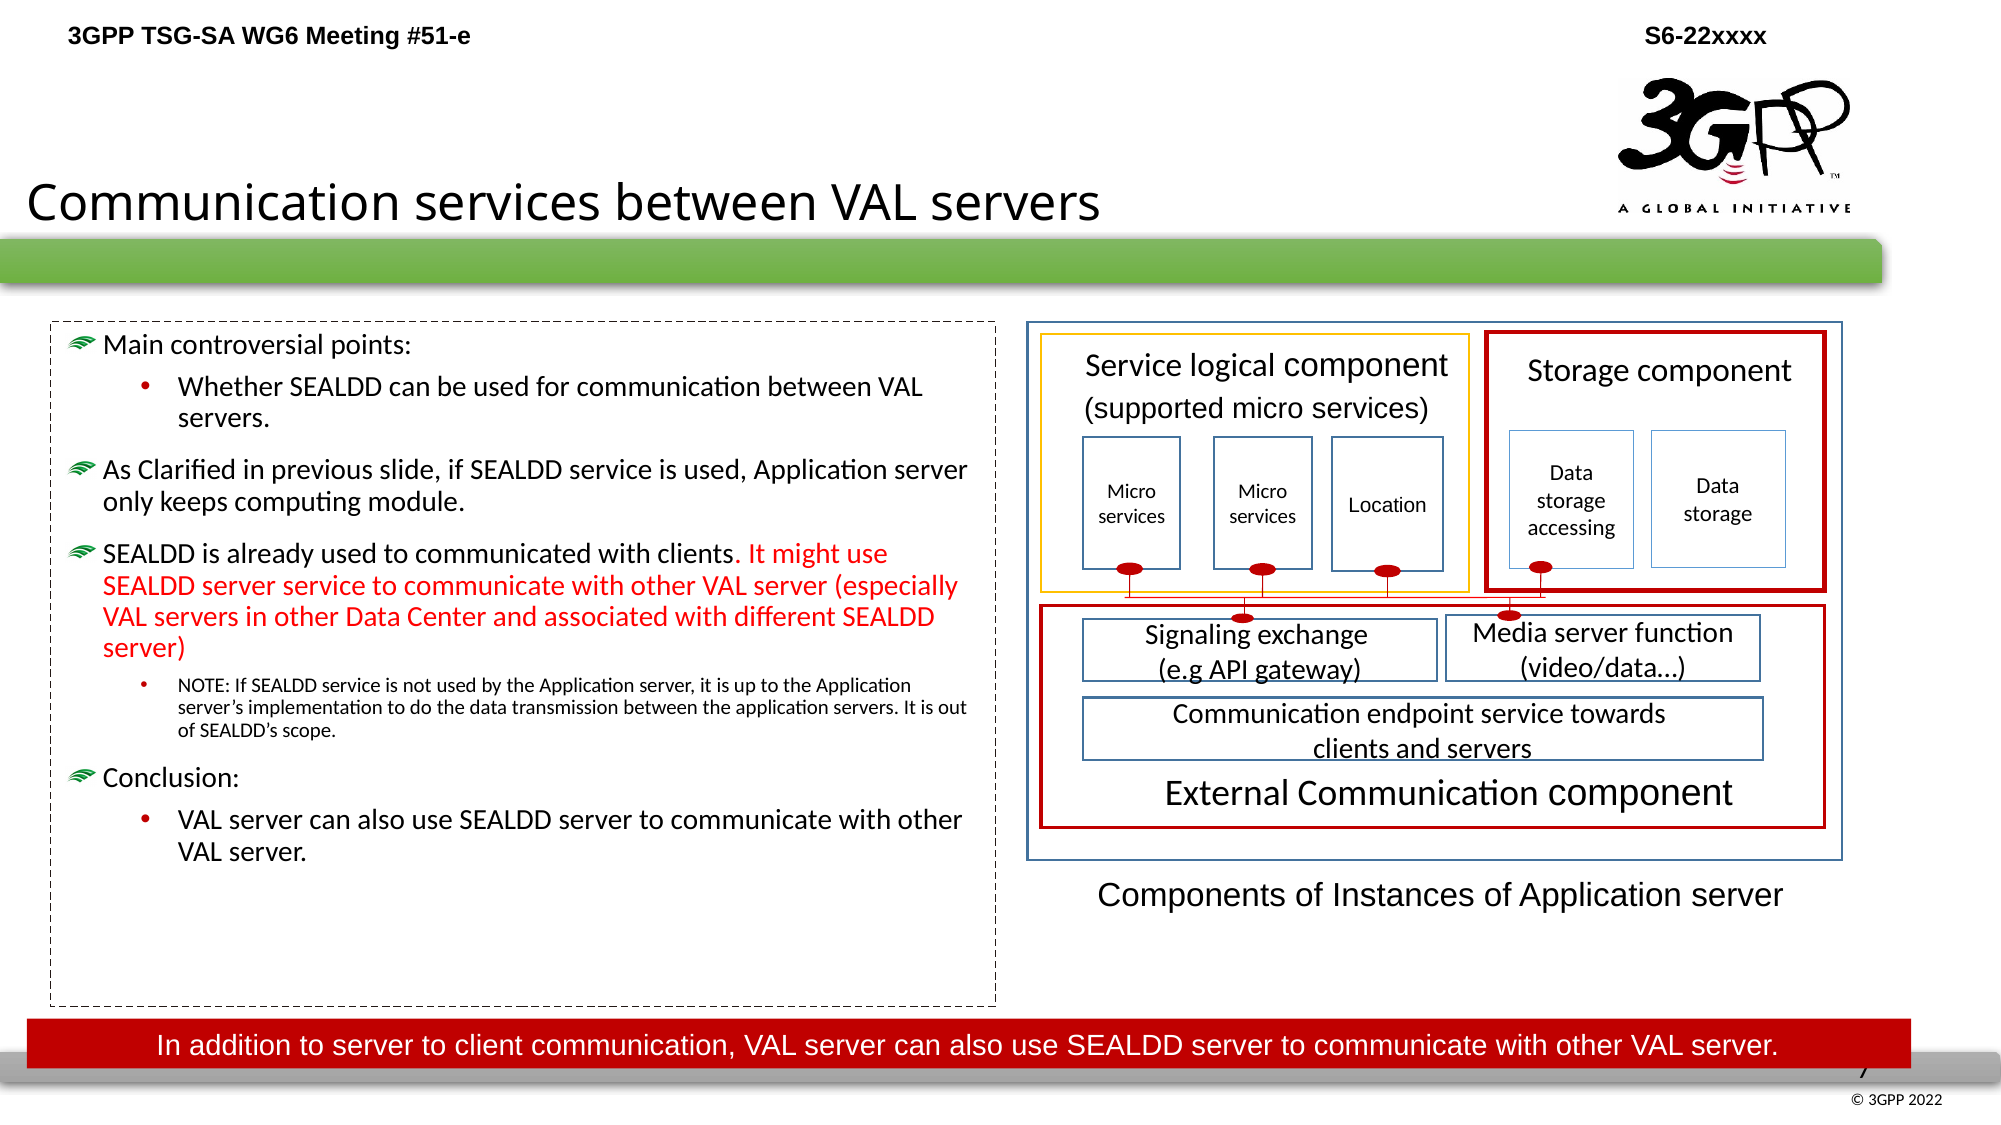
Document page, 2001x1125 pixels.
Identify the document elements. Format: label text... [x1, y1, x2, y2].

text_box Micro services [1082, 436, 1181, 570]
text_box [1026, 321, 1843, 861]
picture [65, 542, 97, 563]
text_box [1116, 562, 1144, 576]
text_box (supported micro services) [1067, 382, 1446, 433]
text_box In addition to server to client communication, VAL server can also use SEALDD server to communicate with other VAL server. [26, 1018, 1912, 1069]
text_box Components of Instances of Application server [1082, 865, 1856, 921]
text_box Service logical component [1067, 336, 1467, 391]
text_box Storage component [1506, 340, 1814, 396]
text_box External Communication component [1052, 760, 1846, 821]
text_box [1497, 610, 1522, 621]
picture [65, 458, 97, 480]
picture [65, 766, 97, 787]
text_box [1248, 563, 1277, 576]
subtitle Communication services between VAL servers [26, 158, 1788, 322]
text_box [1486, 331, 1825, 592]
text_box [1040, 605, 1825, 828]
text_box Main controversial points: Whether SEALDD can be used for communication between VAL servers. As Clarified in previous slide, if SEALDD service is used, Application server only keeps computing module. SEALDD is already used to communicated with clients. It might use SEALDD server service to communicate with other VAL server (especially VAL servers in other Data Center and associated with different SEALDD server) NOTE: If SEALDD service is not used by the Application server, it is up to the Application server’s implementation to do the data transmission between the application servers. It is out of SEALDD’s scope. Conclusion: VAL server can also use SEALDD server to communicate with other VAL server. [50, 321, 996, 1007]
text_box [1230, 613, 1255, 624]
text_box Location [1331, 436, 1444, 572]
picture [1618, 78, 1850, 213]
text_box Micro services [1213, 436, 1313, 570]
text_box [1040, 333, 1470, 593]
text_box [1373, 564, 1402, 578]
picture [65, 333, 97, 354]
